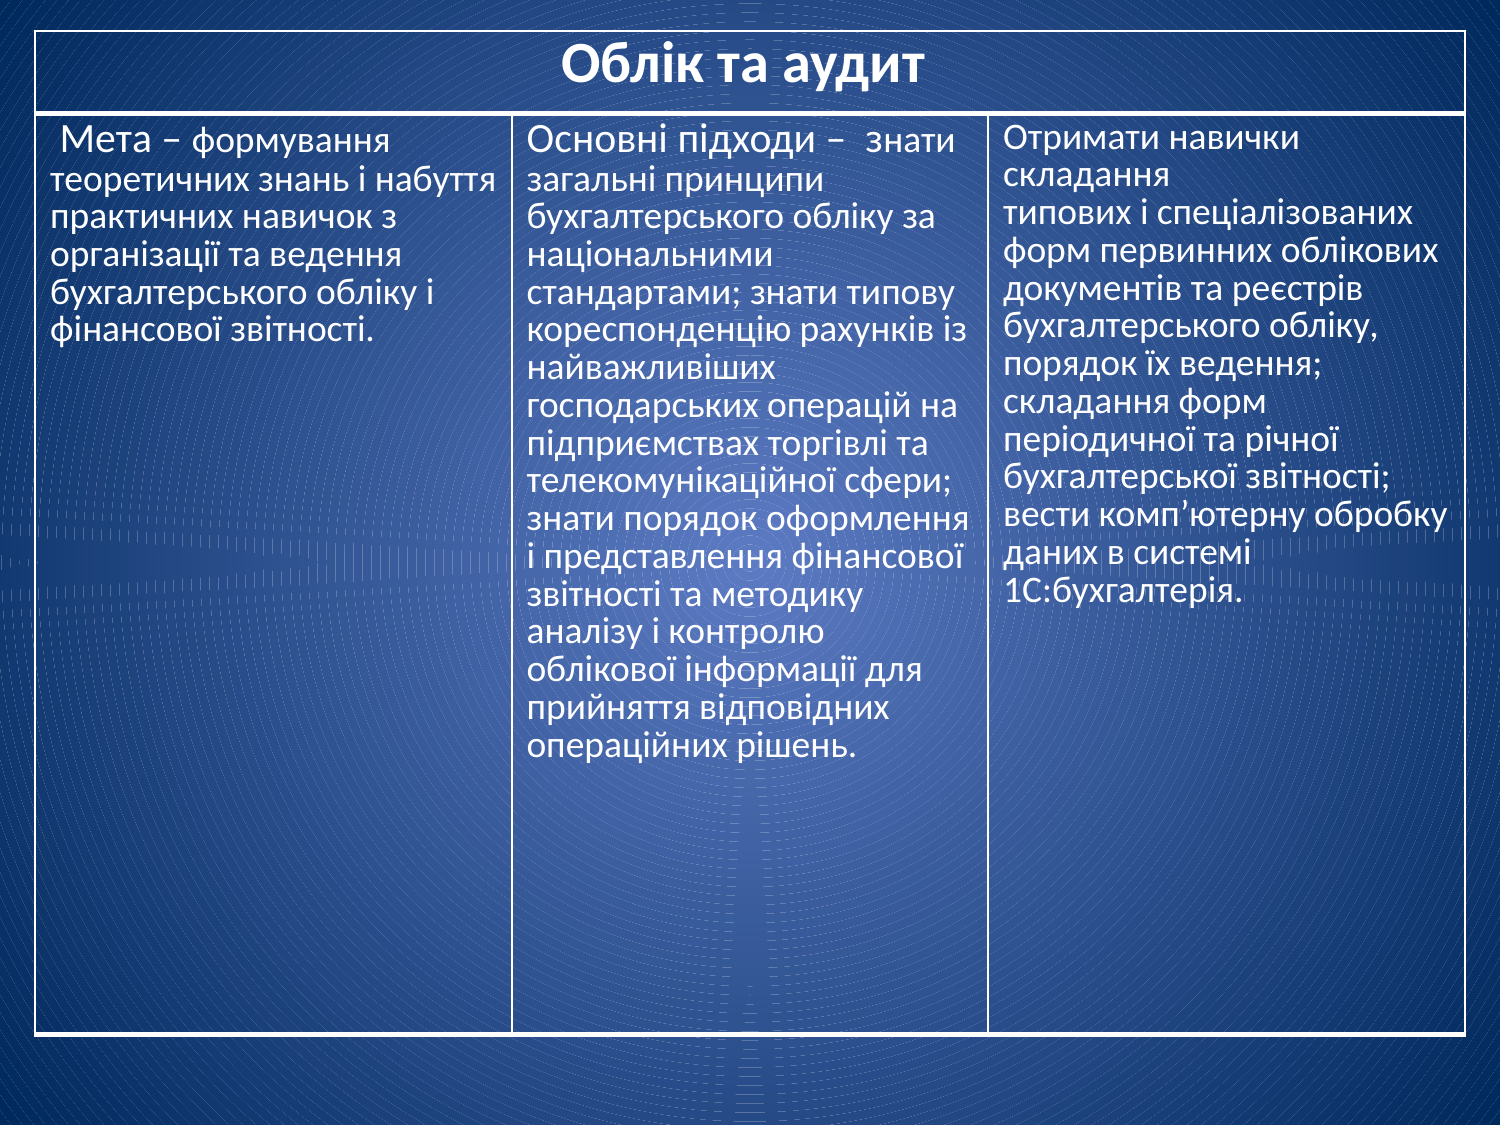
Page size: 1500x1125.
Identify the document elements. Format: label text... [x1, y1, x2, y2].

table_header Облік та аудит [36, 32, 1464, 111]
table_cell Отримати навички складання типових і спеціалізованих форм первинних облікових документів та реєстрів бухгалтерського обліку, порядок їх ведення; складання форм періодичної та річної бухгалтерської звітності; вести комп’ютерну обробку даних в системі 1С:бухгалтерія. [989, 116, 1464, 1032]
table_cell Мета – формування теоретичних знань і набуття практичних навичок з організації та ведення бухгалтерського обліку і фінансової звітності. [36, 116, 511, 1032]
table_cell Основні підходи – знати загальні принципи бухгалтерського обліку за національними стандартами; знати типову кореспонденцію рахунків із найважливіших господарських операцій на підприємствах торгівлі та телекомунікаційної сфери; знати порядок оформлення і представлення фінансової звітності та методику аналізу і контролю облікової інформації для прийняття відповідних операційних рішень. [513, 116, 987, 1032]
